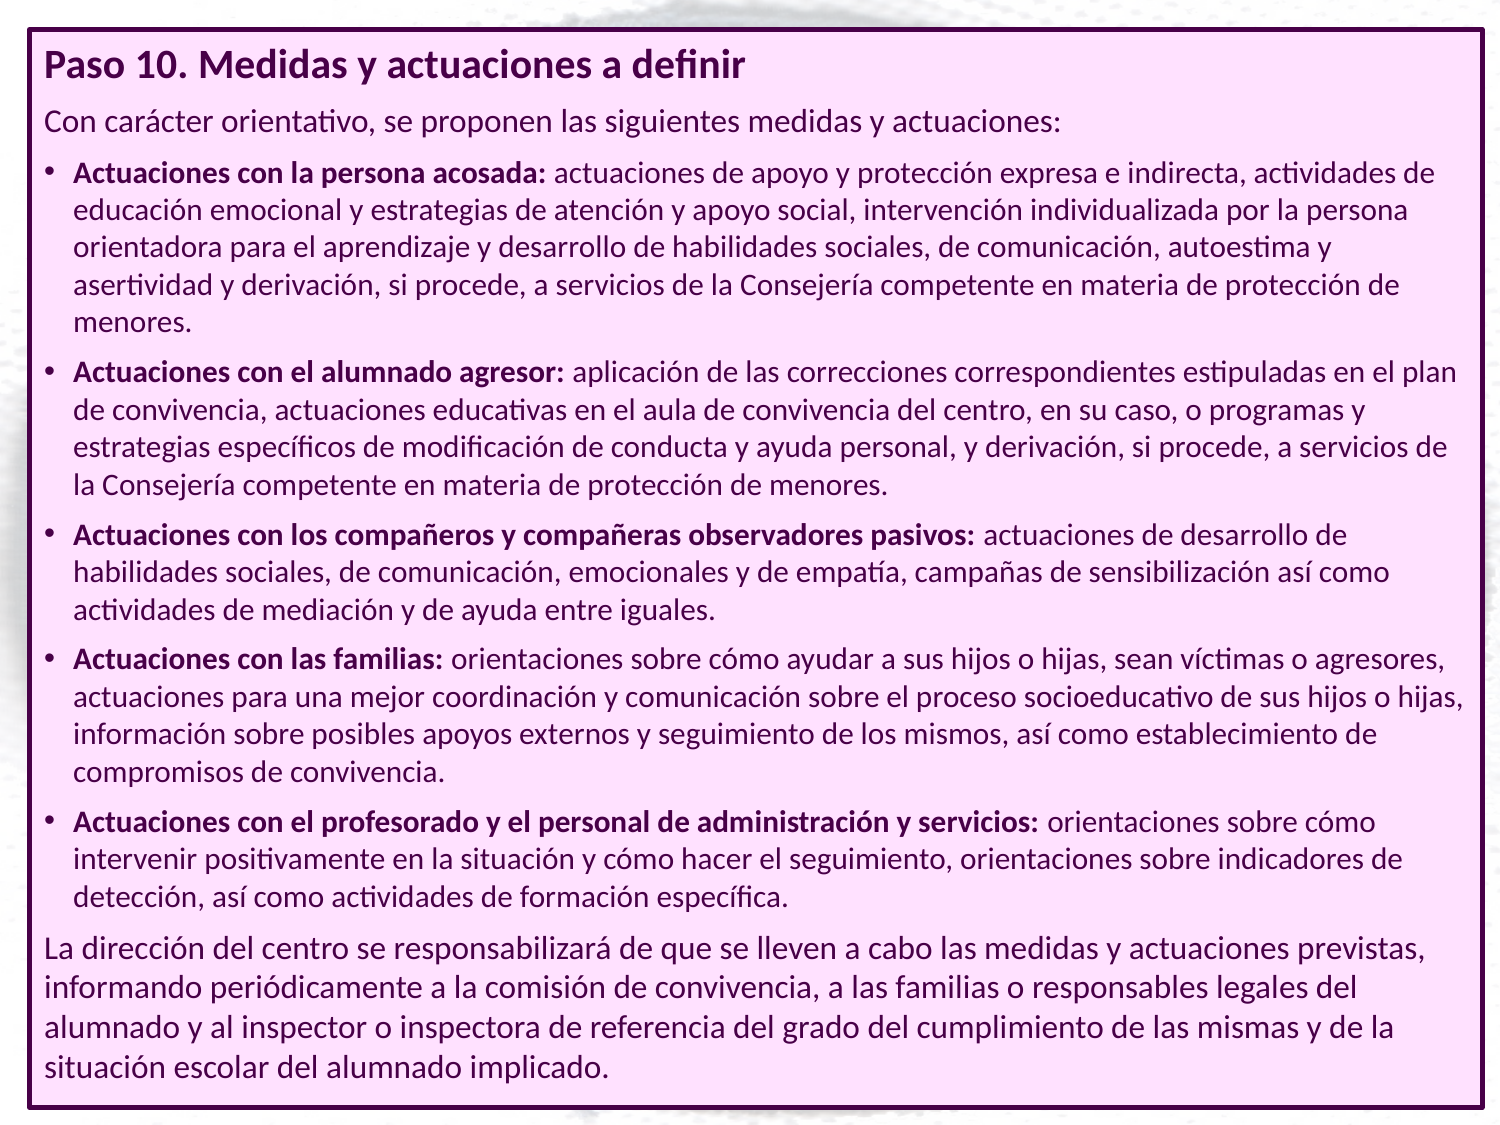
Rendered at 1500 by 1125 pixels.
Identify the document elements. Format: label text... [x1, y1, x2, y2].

text_box Paso 10. Medidas y actuaciones a definir Con carácter orientativo, se proponen las siguientes medidas y actuaciones: Actuaciones con la persona acosada: actuaciones de apoyo y protección expresa e indirecta, actividades de educación emocional y estrategias de atención y apoyo social, intervención individualizada por la persona orientadora para el aprendizaje y desarrollo de habilidades sociales, de comunicación, autoestima y asertividad y derivación, si procede, a servicios de la Consejería competente en materia de protección de menores. Actuaciones con el alumnado agresor: aplicación de las correcciones correspondientes estipuladas en el plan de convivencia, actuaciones educativas en el aula de convivencia del centro, en su caso, o programas y estrategias específicos de modificación de conducta y ayuda personal, y derivación, si procede, a servicios de la Consejería competente en materia de protección de menores. Actuaciones con los compañeros y compañeras observadores pasivos: actuaciones de desarrollo de habilidades sociales, de comunicación, emocionales y de empatía, campañas de sensibilización así como actividades de mediación y de ayuda entre iguales. Actuaciones con las familias: orientaciones sobre cómo ayudar a sus hijos o hijas, sean víctimas o agresores, actuaciones para una mejor coordinación y comunicación sobre el proceso socioeducativo de sus hijos o hijas, información sobre posibles apoyos externos y seguimiento de los mismos, así como establecimiento de compromisos de convivencia. Actuaciones con el profesorado y el personal de administración y servicios: orientaciones sobre cómo intervenir positivamente en la situación y cómo hacer el seguimiento, orientaciones sobre indicadores de detección, así como actividades de formación específica. La dirección del centro se responsabilizará de que se lleven a cabo las medidas y actuaciones previstas, informando periódicamente a la comisión de convivencia, a las familias o responsables legales del alumnado y al inspector o inspectora de referencia del grado del cumplimiento de las mismas y de la situación escolar del alumnado implicado. [29, 29, 1483, 1108]
